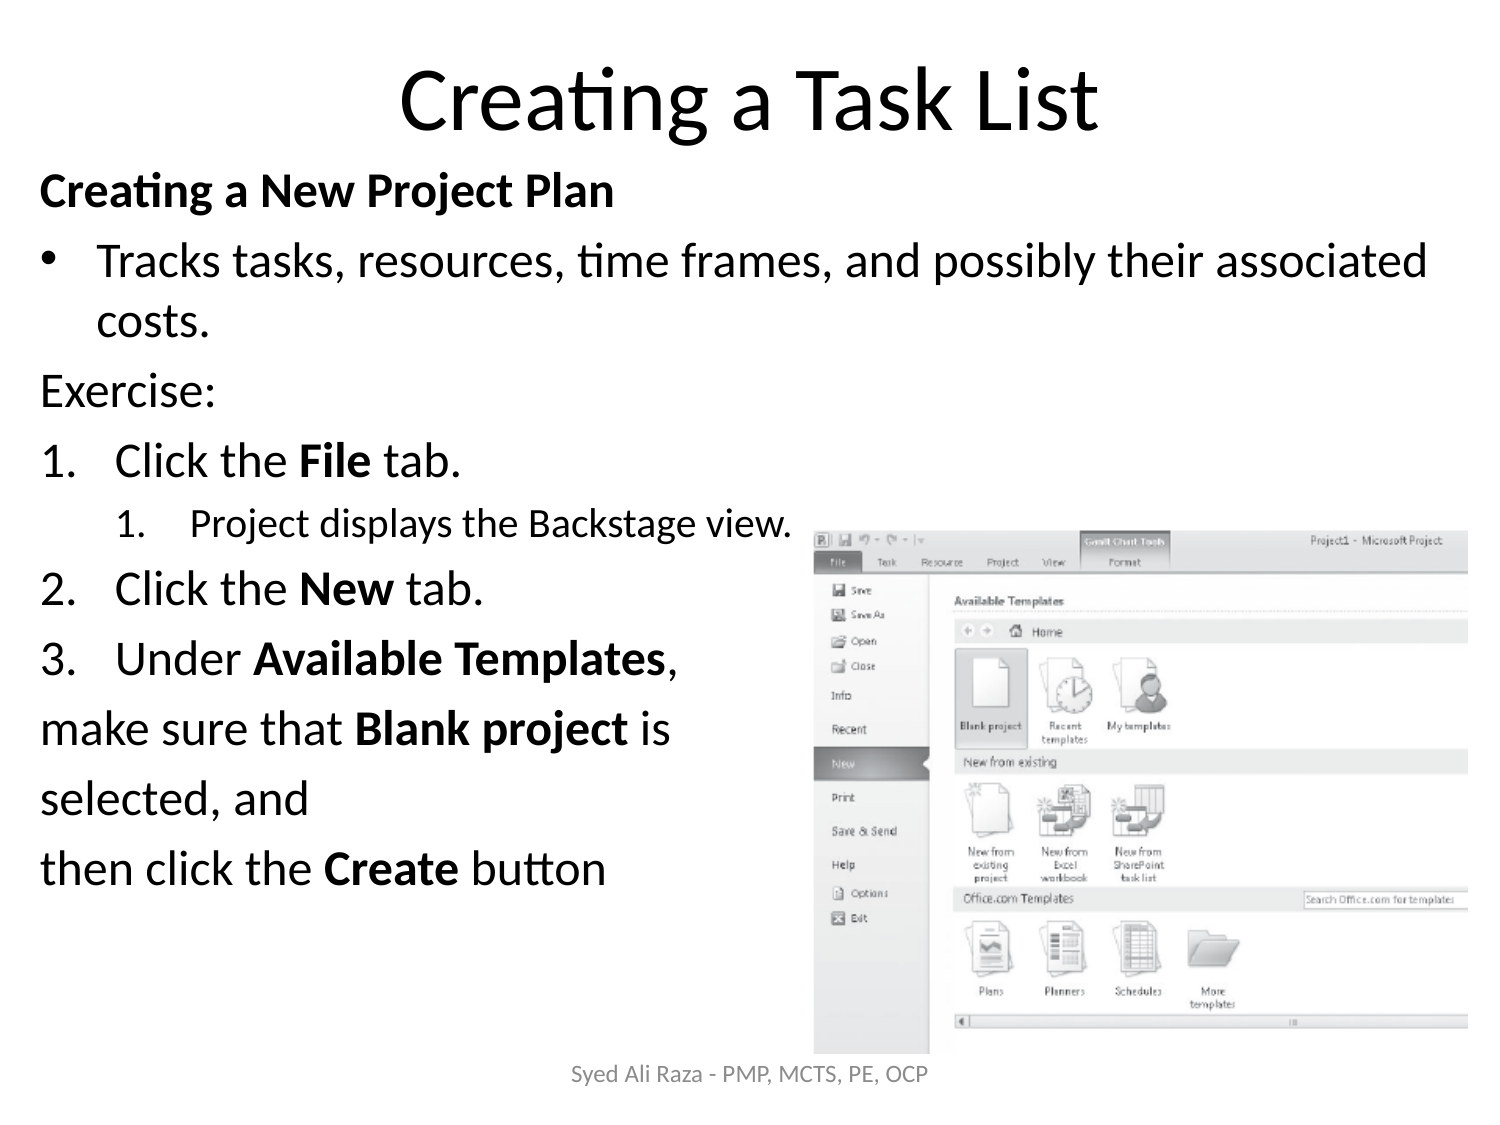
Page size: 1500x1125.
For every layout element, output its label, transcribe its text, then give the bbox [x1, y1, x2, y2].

list Creating a New Project Plan Tracks tasks, resources, time frames, and possibly their associated costs. Exercise: Click the File tab. Project displays the Backstage view. Click the New tab. Under Available Templates, make sure that Blank project is selected, and then click the Create button [24, 149, 1463, 1038]
footer Syed Ali Raza - PMP, MCTS, PE, OCP [512, 1042, 988, 1103]
title Creating a Task List [75, 0, 1425, 149]
picture [799, 512, 1468, 1054]
